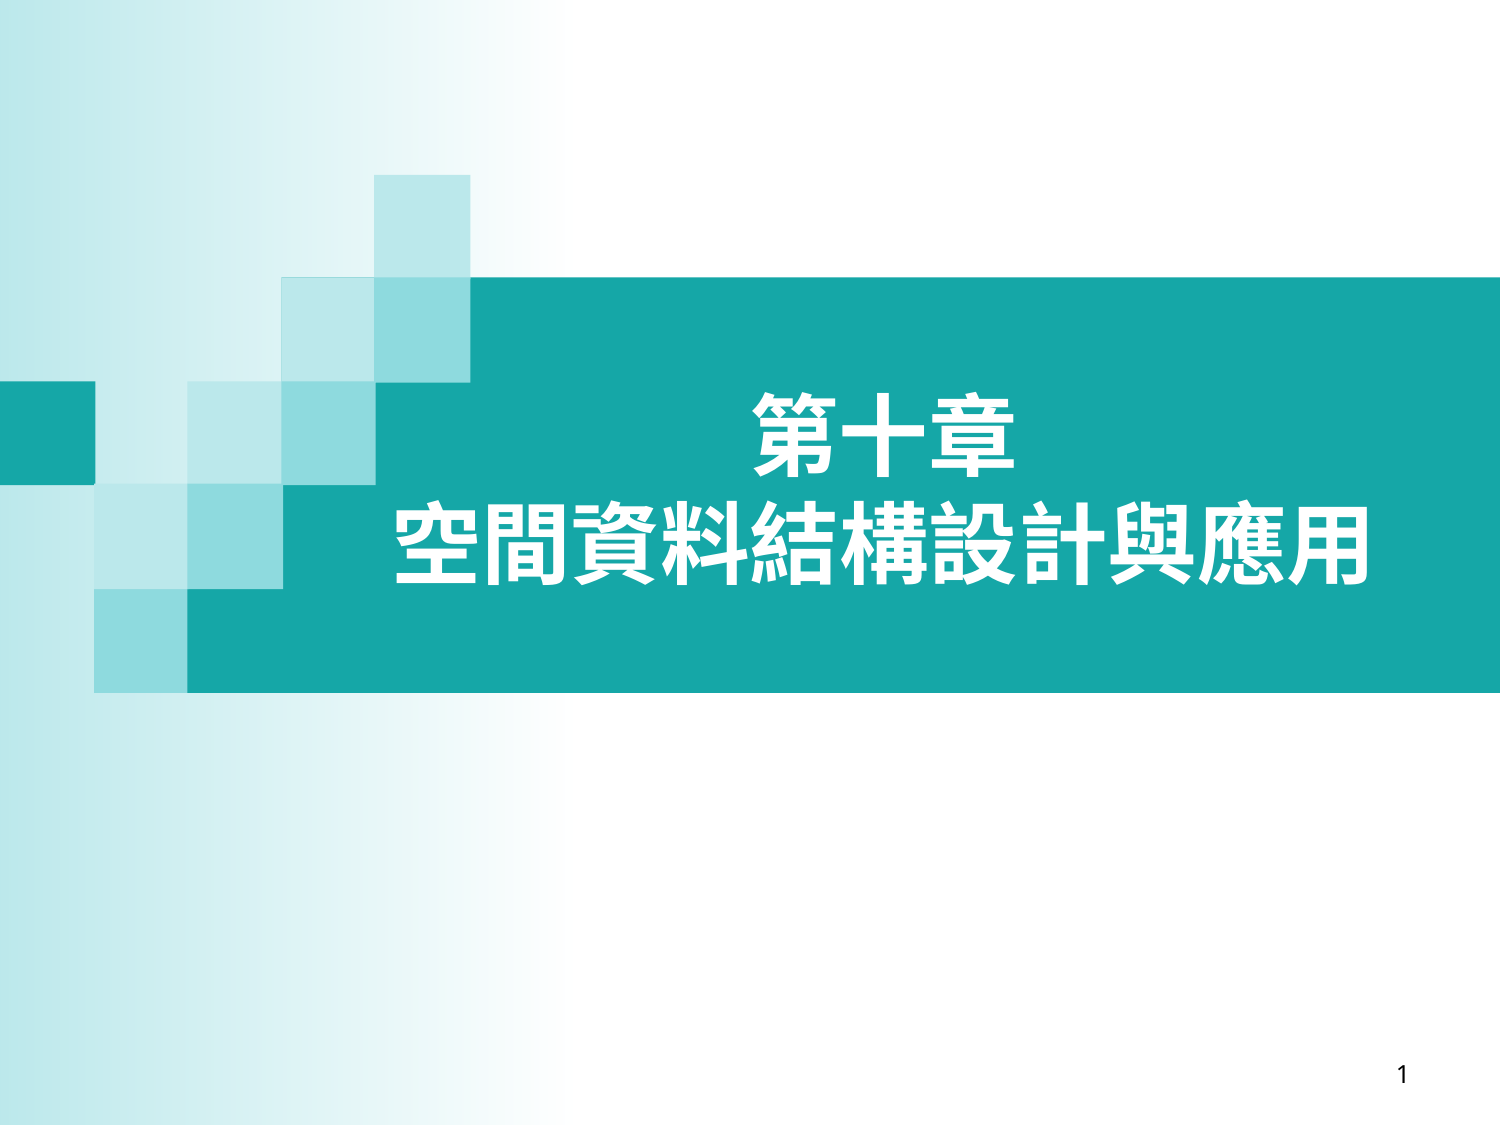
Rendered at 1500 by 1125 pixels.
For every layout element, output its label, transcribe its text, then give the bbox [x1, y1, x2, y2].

title 第十章 空間資料結構設計與應用 [273, 306, 1495, 669]
slide_number 1 [1074, 1024, 1426, 1101]
